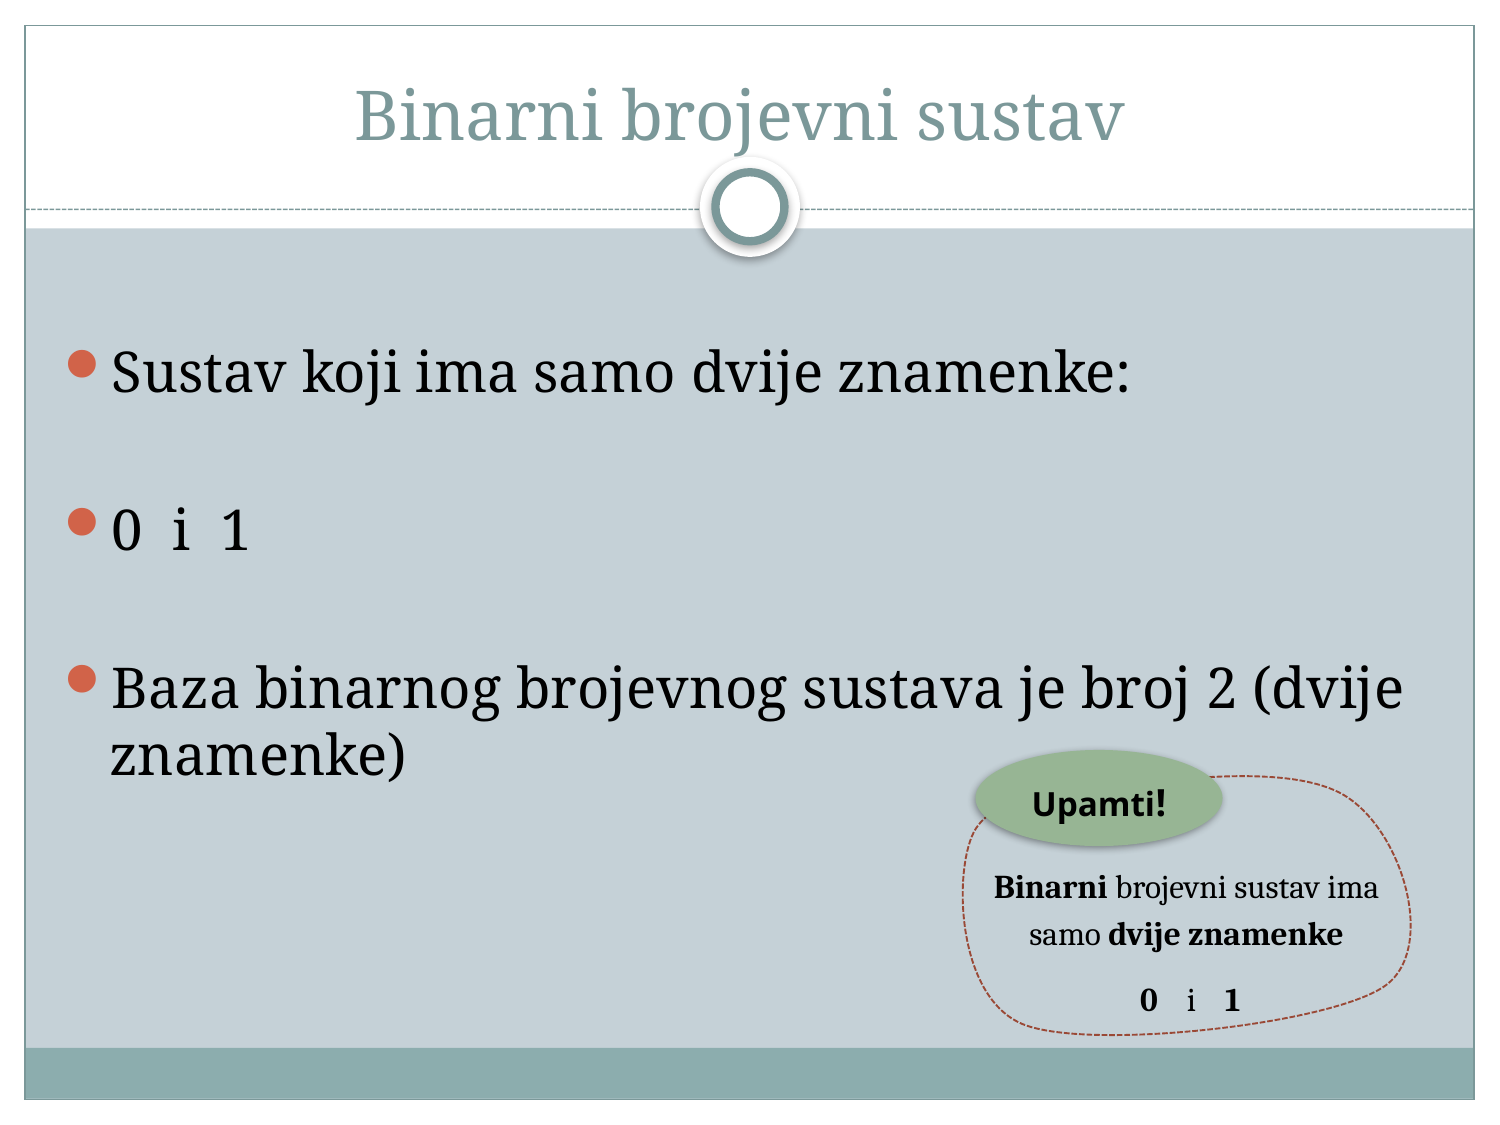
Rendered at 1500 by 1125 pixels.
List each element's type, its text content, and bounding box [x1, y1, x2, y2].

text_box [962, 749, 1411, 1036]
title Binarni brojevni sustav [49, 37, 1450, 162]
list Sustav koji ima samo dvije znamenke: 0 i 1 Baza binarnog brojevnog sustava je broj 2 (dvije znamenke) [49, 250, 1445, 1001]
